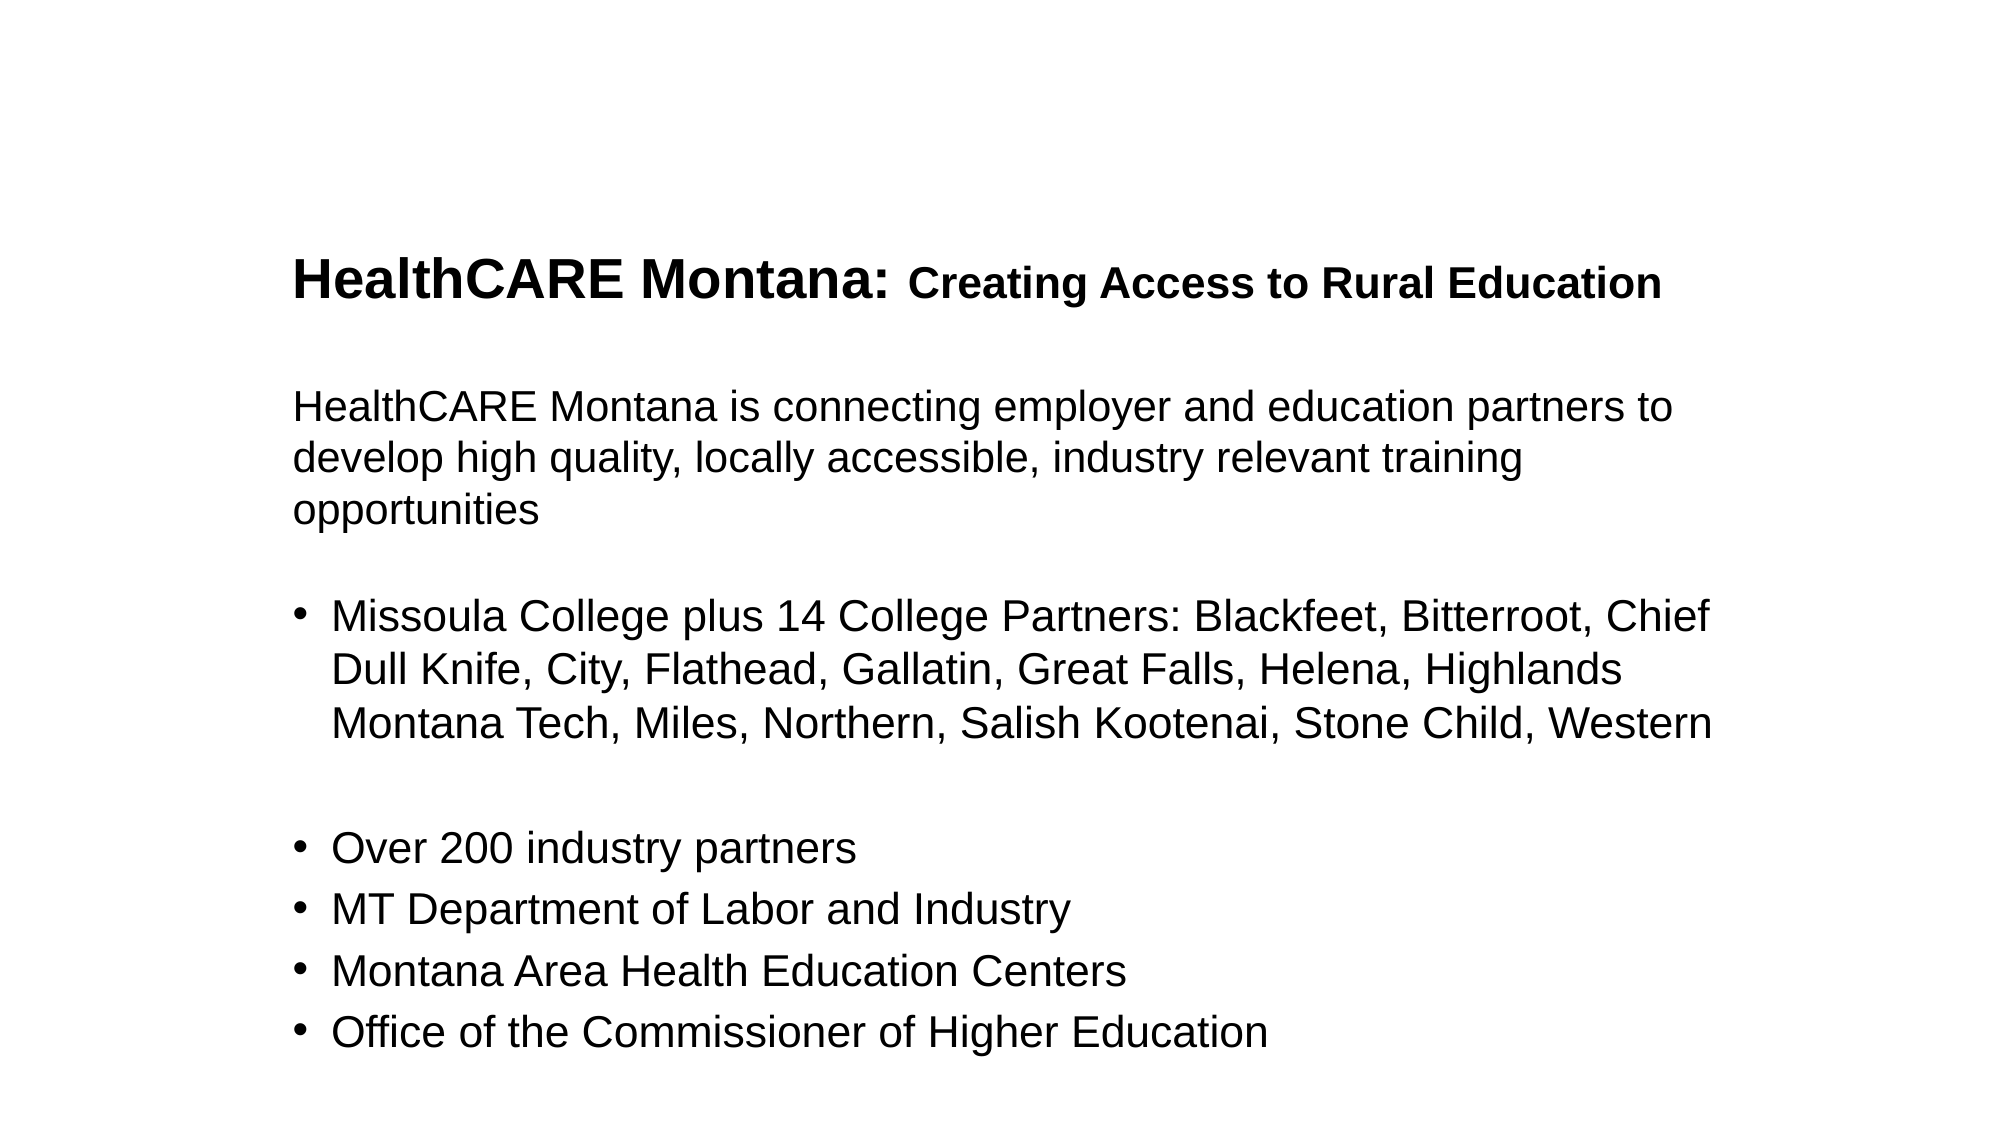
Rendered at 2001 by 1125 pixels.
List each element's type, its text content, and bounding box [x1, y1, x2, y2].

text_box HealthCARE Montana: Creating Access to Rural Education HealthCARE Montana is connecting employer and education partners to develop high quality, locally accessible, industry relevant training opportunities Missoula College plus 14 College Partners: Blackfeet, Bitterroot, Chief Dull Knife, City, Flathead, Gallatin, Great Falls, Helena, Highlands Montana Tech, Miles, Northern, Salish Kootenai, Stone Child, Western Over 200 industry partners MT Department of Labor and Industry Montana Area Health Education Centers Office of the Commissioner of Higher Education [277, 235, 1778, 1066]
